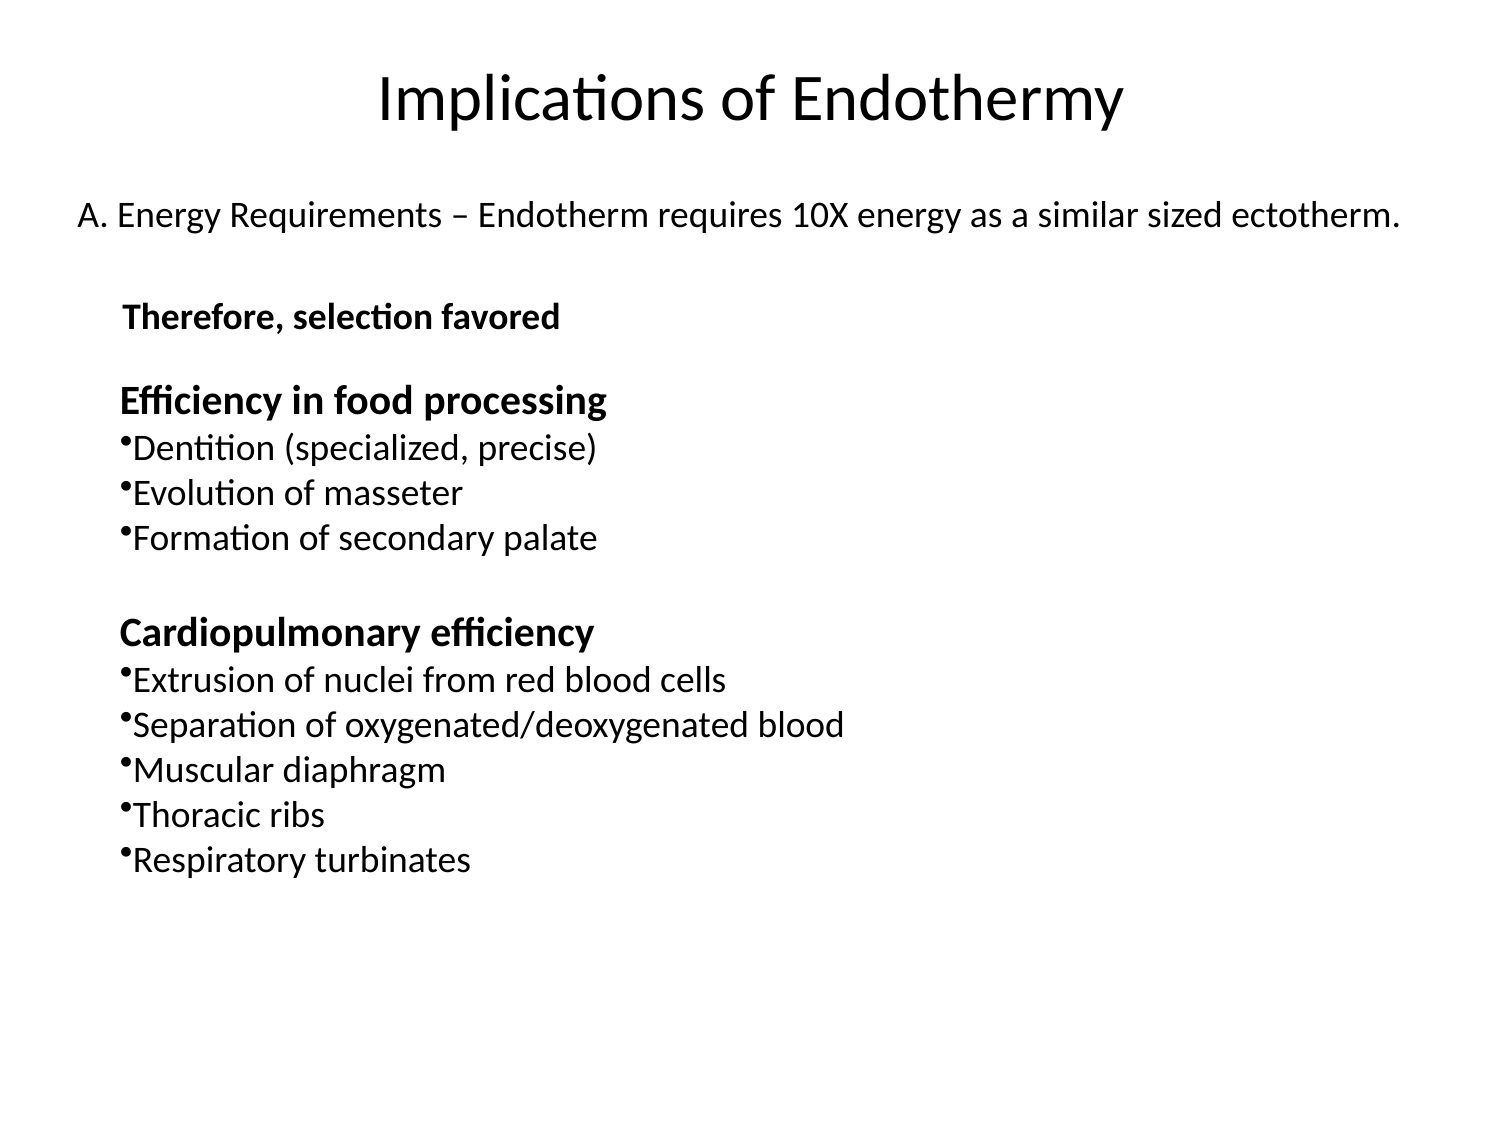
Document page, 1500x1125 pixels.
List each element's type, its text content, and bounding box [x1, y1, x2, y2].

text_box Therefore, selection favored [107, 284, 577, 345]
text_box A. Energy Requirements – Endotherm requires 10X energy as a similar sized ectotherm. [62, 182, 1419, 243]
text_box Efficiency in food processing Dentition (specialized, precise) Evolution of masseter Formation of secondary palate [105, 365, 1043, 566]
text_box Cardiopulmonary efficiency Extrusion of nuclei from red blood cells Separation of oxygenated/deoxygenated blood Muscular diaphragm Thoracic ribs Respiratory turbinates [105, 597, 1055, 887]
text_box Implications of Endothermy [363, 46, 1141, 141]
